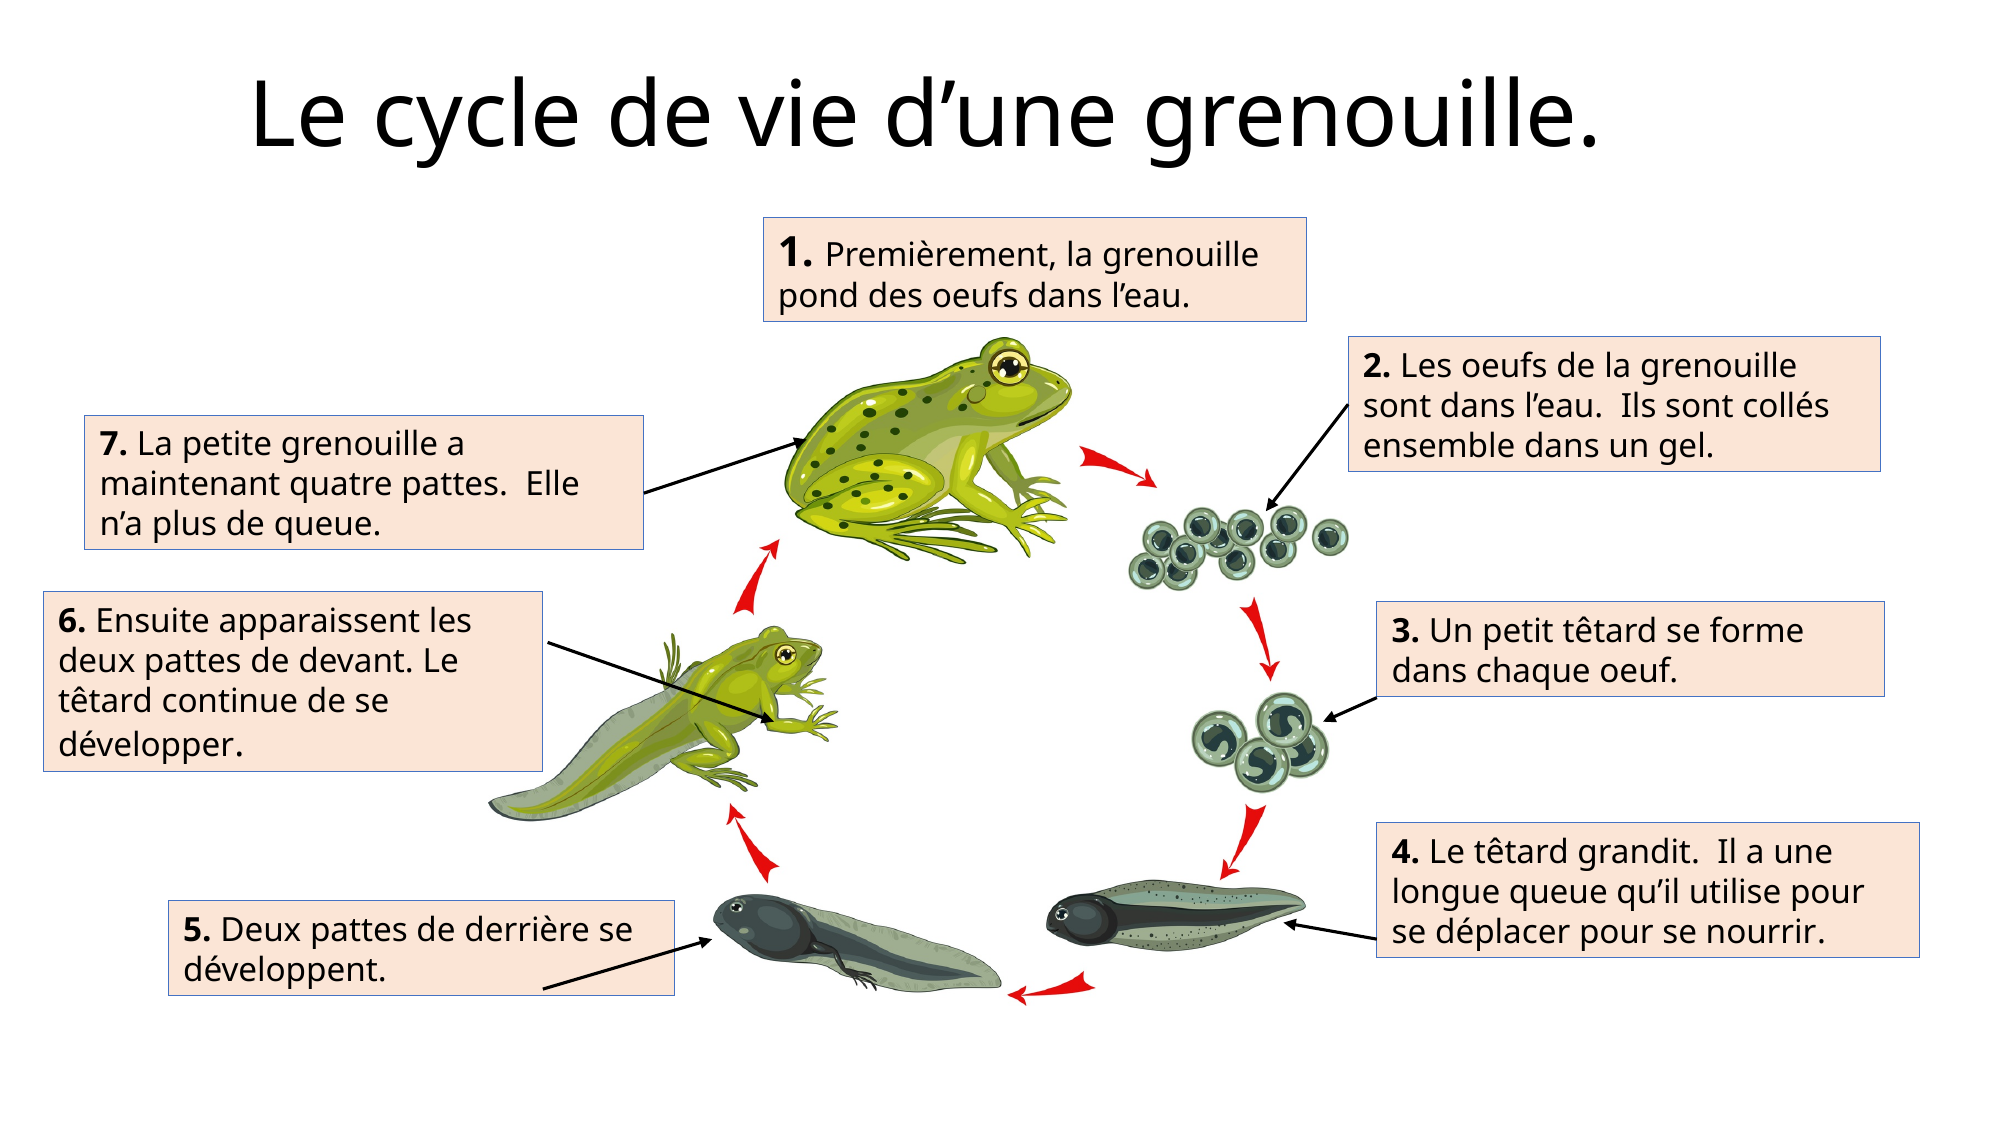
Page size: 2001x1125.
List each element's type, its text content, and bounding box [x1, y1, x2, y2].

text_box 2. Les oeufs de la grenouille sont dans l’eau. Ils sont collés ensemble dans un gel. [1348, 336, 1881, 472]
text_box 1. Premièrement, la grenouille pond des oeufs dans l’eau. [763, 217, 1307, 322]
picture [488, 337, 1349, 1006]
text_box 4. Le têtard grandit. Il a une longue queue qu’il utilise pour se déplacer pour se nourrir. [1376, 822, 1920, 958]
text_box 6. Ensuite apparaissent les deux pattes de devant. Le têtard continue de se développer. [43, 591, 488, 772]
text_box 7. La petite grenouille a maintenant quatre pattes. Elle n’a plus de queue. [84, 415, 488, 550]
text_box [542, 939, 713, 990]
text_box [1323, 697, 1377, 722]
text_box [1265, 405, 1349, 512]
text_box Le cycle de vie d’une grenouille. [234, 47, 1881, 172]
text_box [1283, 922, 1377, 940]
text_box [643, 439, 807, 494]
text_box 5. Deux pattes de derrière se développent. [168, 900, 488, 996]
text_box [547, 642, 774, 722]
text_box 3. Un petit têtard se forme dans chaque oeuf. [1376, 601, 1885, 697]
